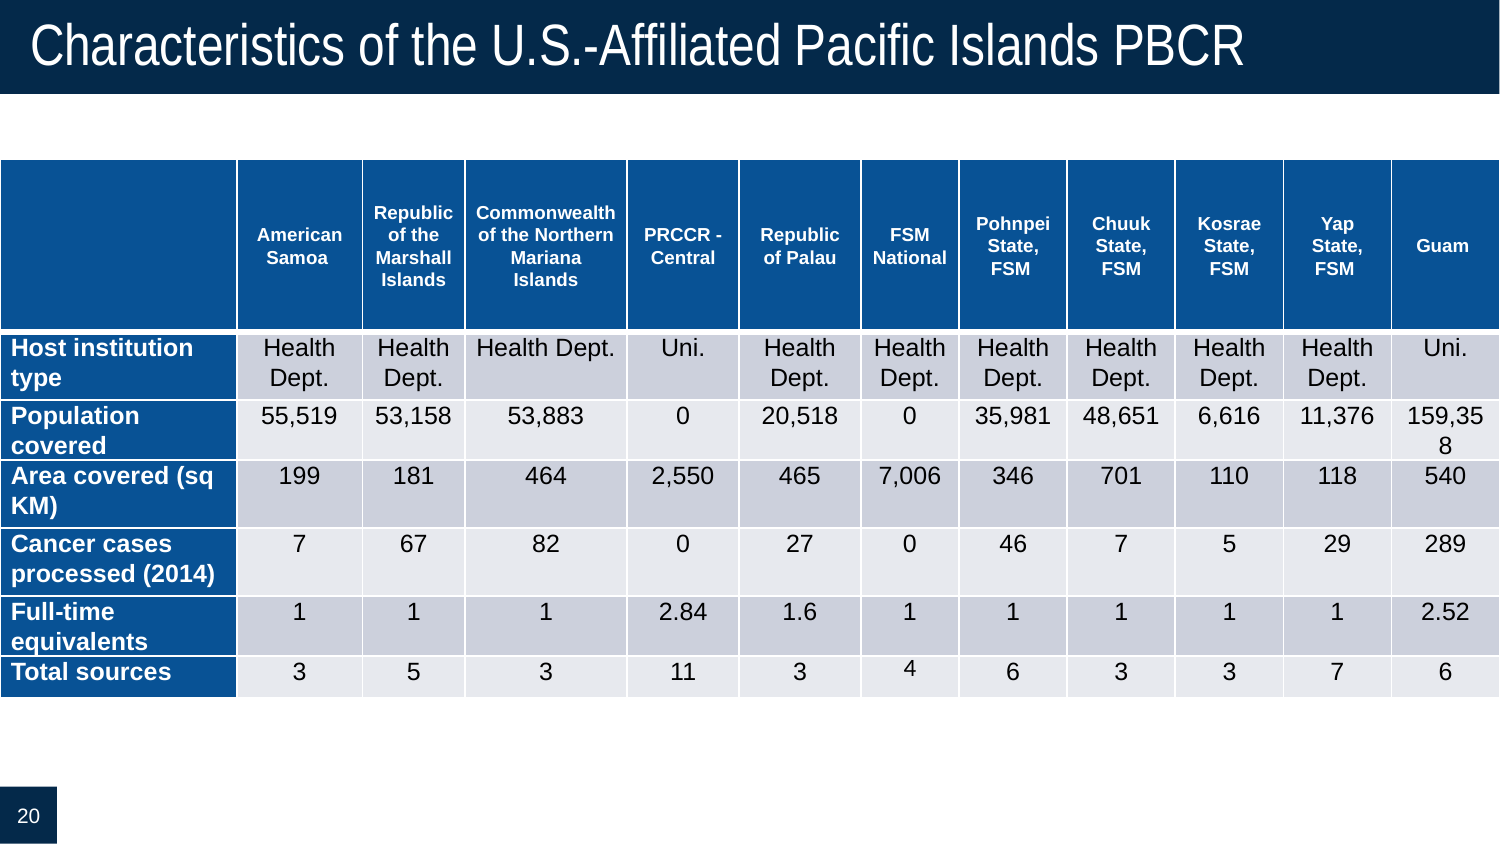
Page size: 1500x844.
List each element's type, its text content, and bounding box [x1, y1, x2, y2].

table_cell 2,550 [628, 461, 738, 527]
table_cell 1 [960, 597, 1066, 655]
table_cell Health Dept. [960, 335, 1066, 399]
table_cell 1 [862, 597, 958, 655]
table_cell 3 [1176, 657, 1283, 697]
table_cell 346 [960, 461, 1066, 527]
table_cell 55,519 [238, 401, 362, 459]
table_cell 5 [363, 657, 464, 697]
table_cell 540 [1392, 461, 1499, 527]
table_cell 1.6 [740, 597, 860, 655]
table_cell Full-time equivalents [1, 597, 236, 655]
table_header Republic of the Marshall Islands [363, 160, 464, 329]
table_cell 6 [960, 657, 1066, 697]
table_cell 7 [1284, 657, 1391, 697]
table_cell Health Dept. [740, 335, 860, 399]
table_cell Area covered (sq KM) [1, 461, 236, 527]
table_cell Health Dept. [1068, 335, 1174, 399]
table_cell 67 [363, 529, 464, 595]
table_header Kosrae State, FSM [1176, 160, 1283, 329]
table_header Chuuk State, FSM [1068, 160, 1174, 329]
table_cell 1 [238, 597, 362, 655]
table_cell 7 [1068, 529, 1174, 595]
table_cell 289 [1392, 529, 1499, 595]
table_cell 11 [628, 657, 738, 697]
table_cell Health Dept. [862, 335, 958, 399]
table_cell 3 [238, 657, 362, 697]
table_cell 1 [1176, 597, 1283, 655]
table_cell 4 [862, 657, 958, 697]
table_cell 464 [466, 461, 626, 527]
table_cell 701 [1068, 461, 1174, 527]
table_cell 3 [1068, 657, 1174, 697]
table_header Yap State, FSM [1284, 160, 1391, 329]
table_cell 181 [363, 461, 464, 527]
table_header PRCCR - Central [628, 160, 738, 329]
table_cell 110 [1176, 461, 1283, 527]
table_cell Population covered [1, 401, 236, 459]
table_cell 6,616 [1176, 401, 1283, 459]
table_cell 53,158 [363, 401, 464, 459]
table_cell 3 [466, 657, 626, 697]
table_cell 2.52 [1392, 597, 1499, 655]
table_header Republic of Palau [740, 160, 860, 329]
table_cell Uni. [1392, 335, 1499, 399]
table_cell Cancer cases processed (2014) [1, 529, 236, 595]
table_cell 46 [960, 529, 1066, 595]
table_cell 1 [1068, 597, 1174, 655]
table_cell 1 [466, 597, 626, 655]
table_cell Health Dept. [1176, 335, 1283, 399]
table_cell 11,376 [1284, 401, 1391, 459]
table_cell 20,518 [740, 401, 860, 459]
table_cell 2.84 [628, 597, 738, 655]
table_cell 1 [1284, 597, 1391, 655]
table_header FSM National [862, 160, 958, 329]
table_header [1, 160, 236, 329]
table_cell Host institution type [1, 335, 236, 399]
table_cell Health Dept. [1284, 335, 1391, 399]
title Characteristics of the U.S.-Affiliated Pacific Islands PBCR [0, 0, 1500, 95]
table_cell 0 [628, 401, 738, 459]
table_cell Total sources [1, 657, 236, 697]
table_cell 3 [740, 657, 860, 697]
table_header American Samoa [238, 160, 362, 329]
table_cell 159,358 [1392, 401, 1499, 459]
table_cell Health Dept. [238, 335, 362, 399]
table_cell 0 [862, 529, 958, 595]
table_header Commonwealth of the Northern Mariana Islands [466, 160, 626, 329]
table_cell 82 [466, 529, 626, 595]
table_cell 7,006 [862, 461, 958, 527]
table_cell 1 [363, 597, 464, 655]
table_cell 35,981 [960, 401, 1066, 459]
table_cell Health Dept. [363, 335, 464, 399]
table_cell 29 [1284, 529, 1391, 595]
table_header Guam [1392, 160, 1499, 329]
table_cell 118 [1284, 461, 1391, 527]
table_cell 465 [740, 461, 860, 527]
table_cell 0 [628, 529, 738, 595]
table_header Pohnpei State, FSM [960, 160, 1066, 329]
table_cell 27 [740, 529, 860, 595]
table_cell Health Dept. [466, 335, 626, 399]
table_cell 53,883 [466, 401, 626, 459]
table_cell 7 [238, 529, 362, 595]
table_cell 6 [1392, 657, 1499, 697]
table_cell 0 [862, 401, 958, 459]
table_cell 199 [238, 461, 362, 527]
slide_number 20 [0, 786, 57, 844]
table_cell 5 [1176, 529, 1283, 595]
table_cell 48,651 [1068, 401, 1174, 459]
table_cell Uni. [628, 335, 738, 399]
